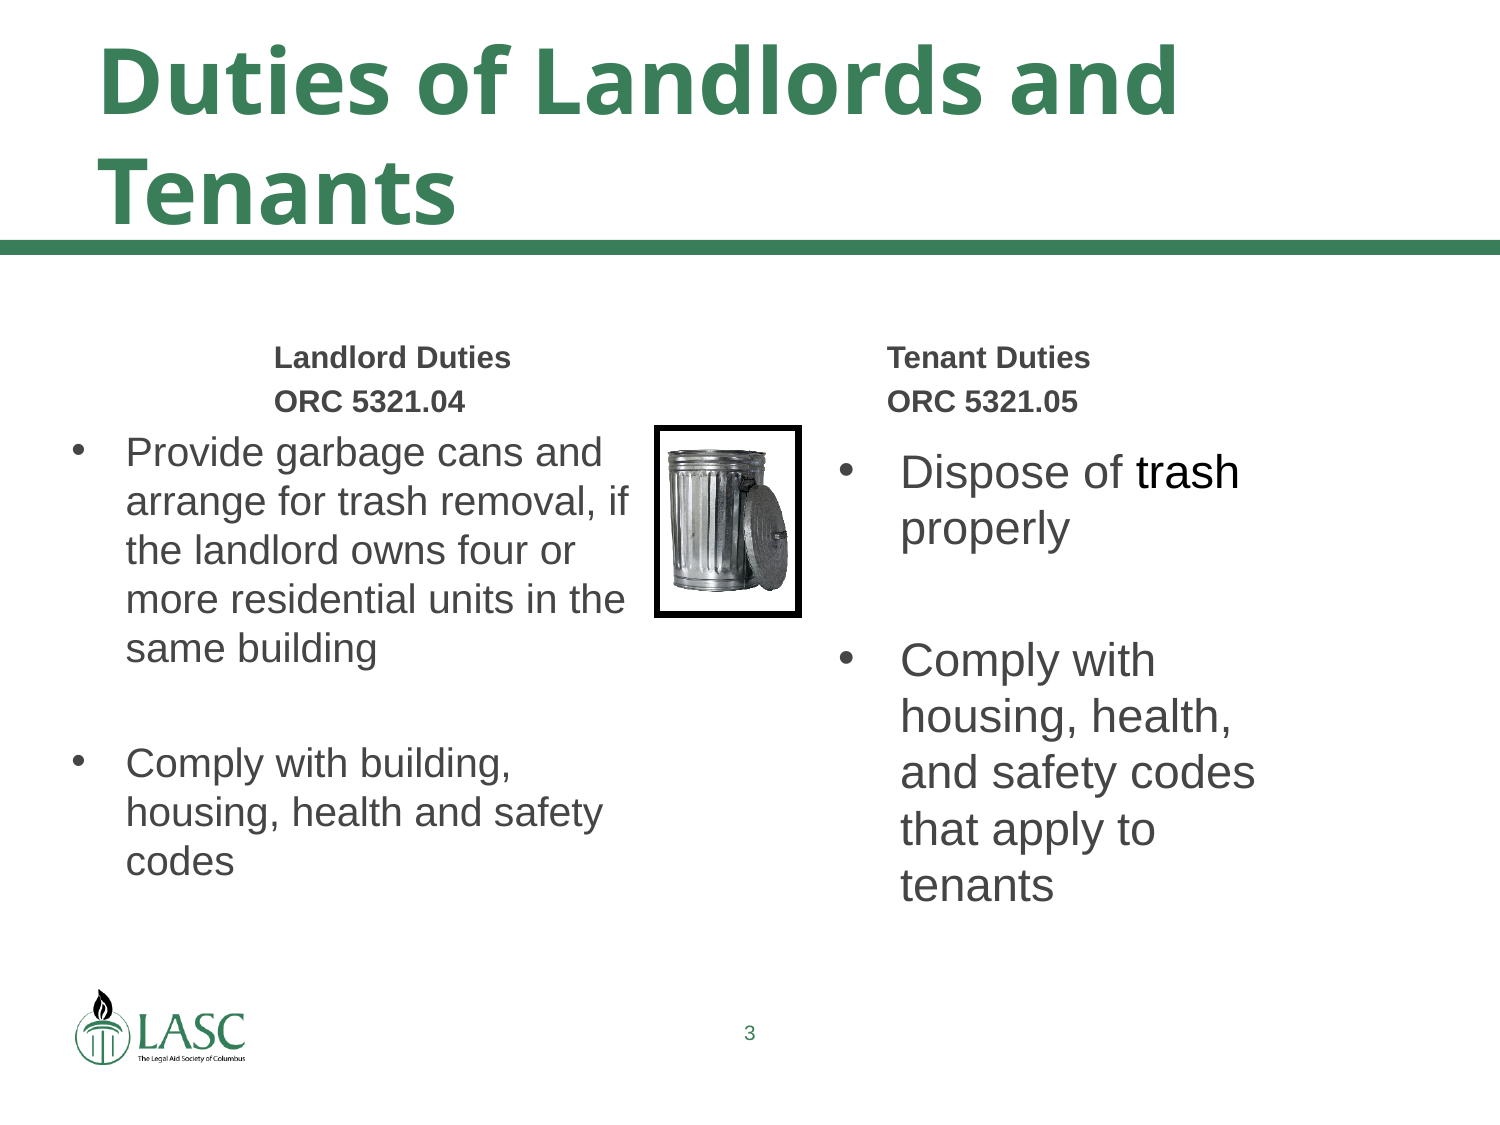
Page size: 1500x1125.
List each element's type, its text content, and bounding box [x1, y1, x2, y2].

list Landlord Duties ORC 5321.04 [258, 338, 723, 418]
list Tenant Duties ORC 5321.05 [871, 339, 1168, 418]
list Dispose of trash properly Comply with housing, health, and safety codes that apply to tenants [823, 433, 1321, 920]
title Duties of Landlords and Tenants [81, 48, 1240, 218]
picture [75, 989, 245, 1065]
picture [660, 430, 796, 612]
list Provide garbage cans and arrange for trash removal, if the landlord owns four or more residential units in the same building Comply with building, housing, health and safety codes [56, 417, 647, 892]
